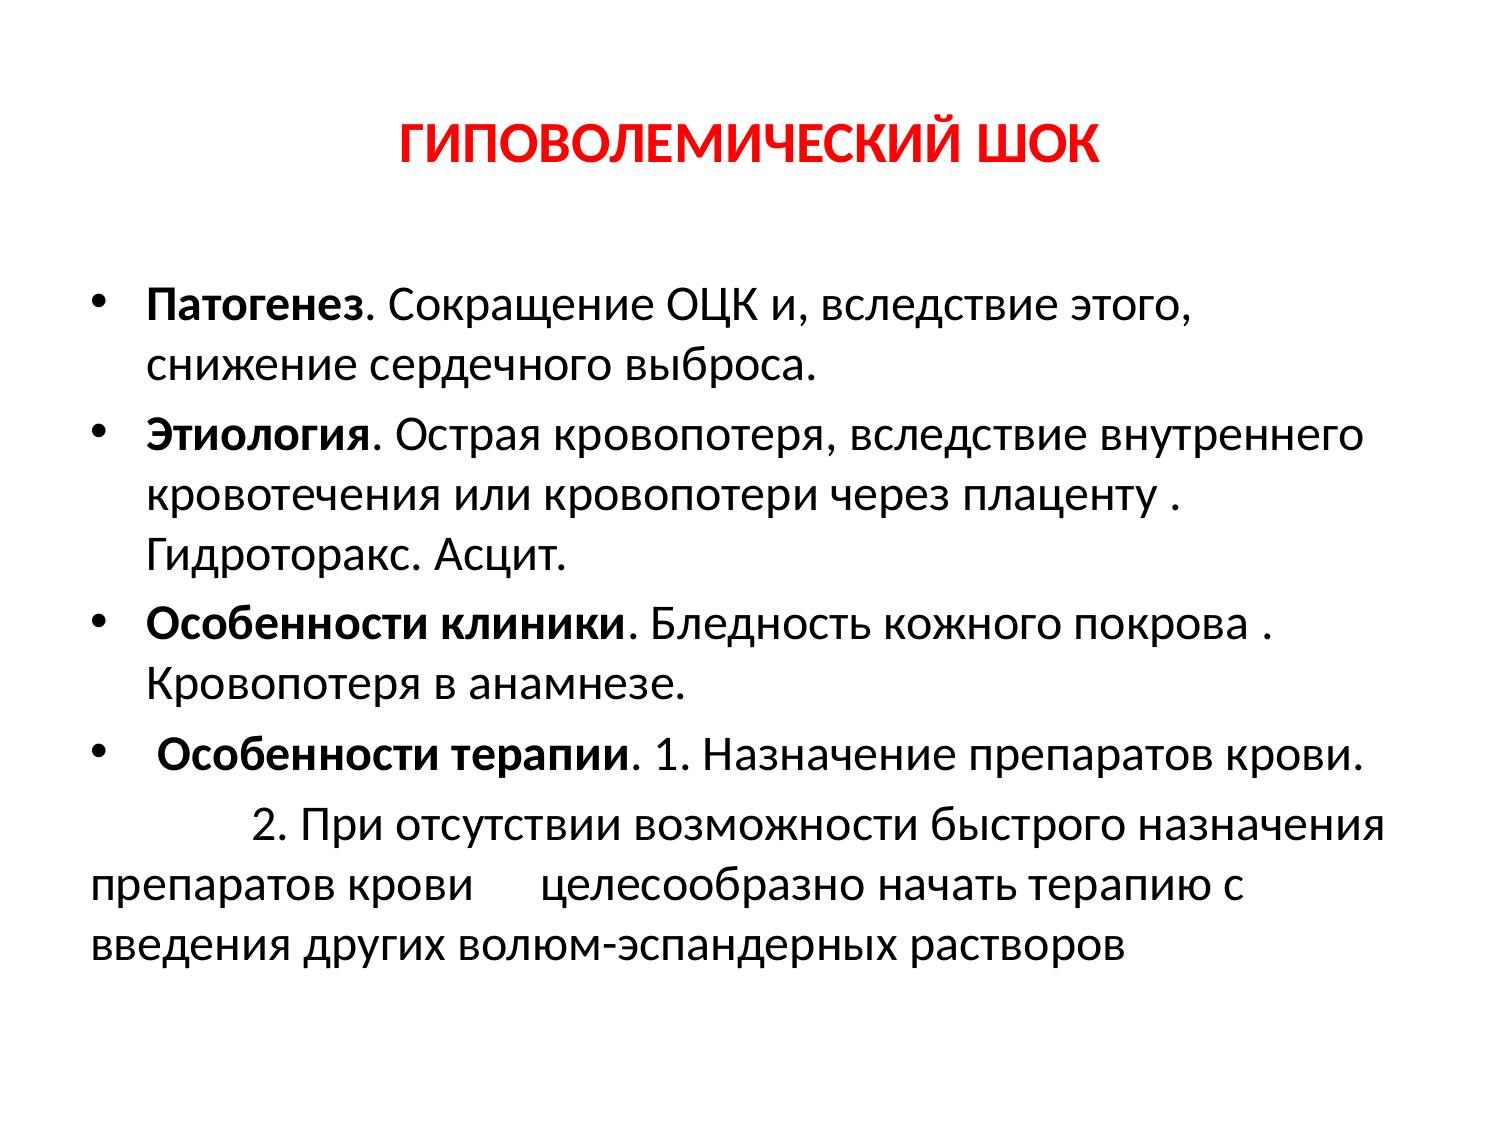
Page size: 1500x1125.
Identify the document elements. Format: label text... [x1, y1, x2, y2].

title ГИПОВОЛЕМИЧЕСКИЙ ШОК [75, 45, 1425, 233]
list Патогенез. Сокращение ОЦК и, вследствие этого, снижение сердечного выброса. Этиология. Острая кровопотеря, вследствие внутреннего кровотечения или кровопотери через плаценту . Гидроторакс. Асцит. Особенности клиники. Бледность кожного покрова . Кровопотеря в анамнезе. Особенности терапии. 1. Назначение препаратов крови. 2. При отсутствии возможности быстрого назначения препаратов крови целесообразно начать терапию с введения других волюм-эспандерных растворов [75, 262, 1425, 1005]
